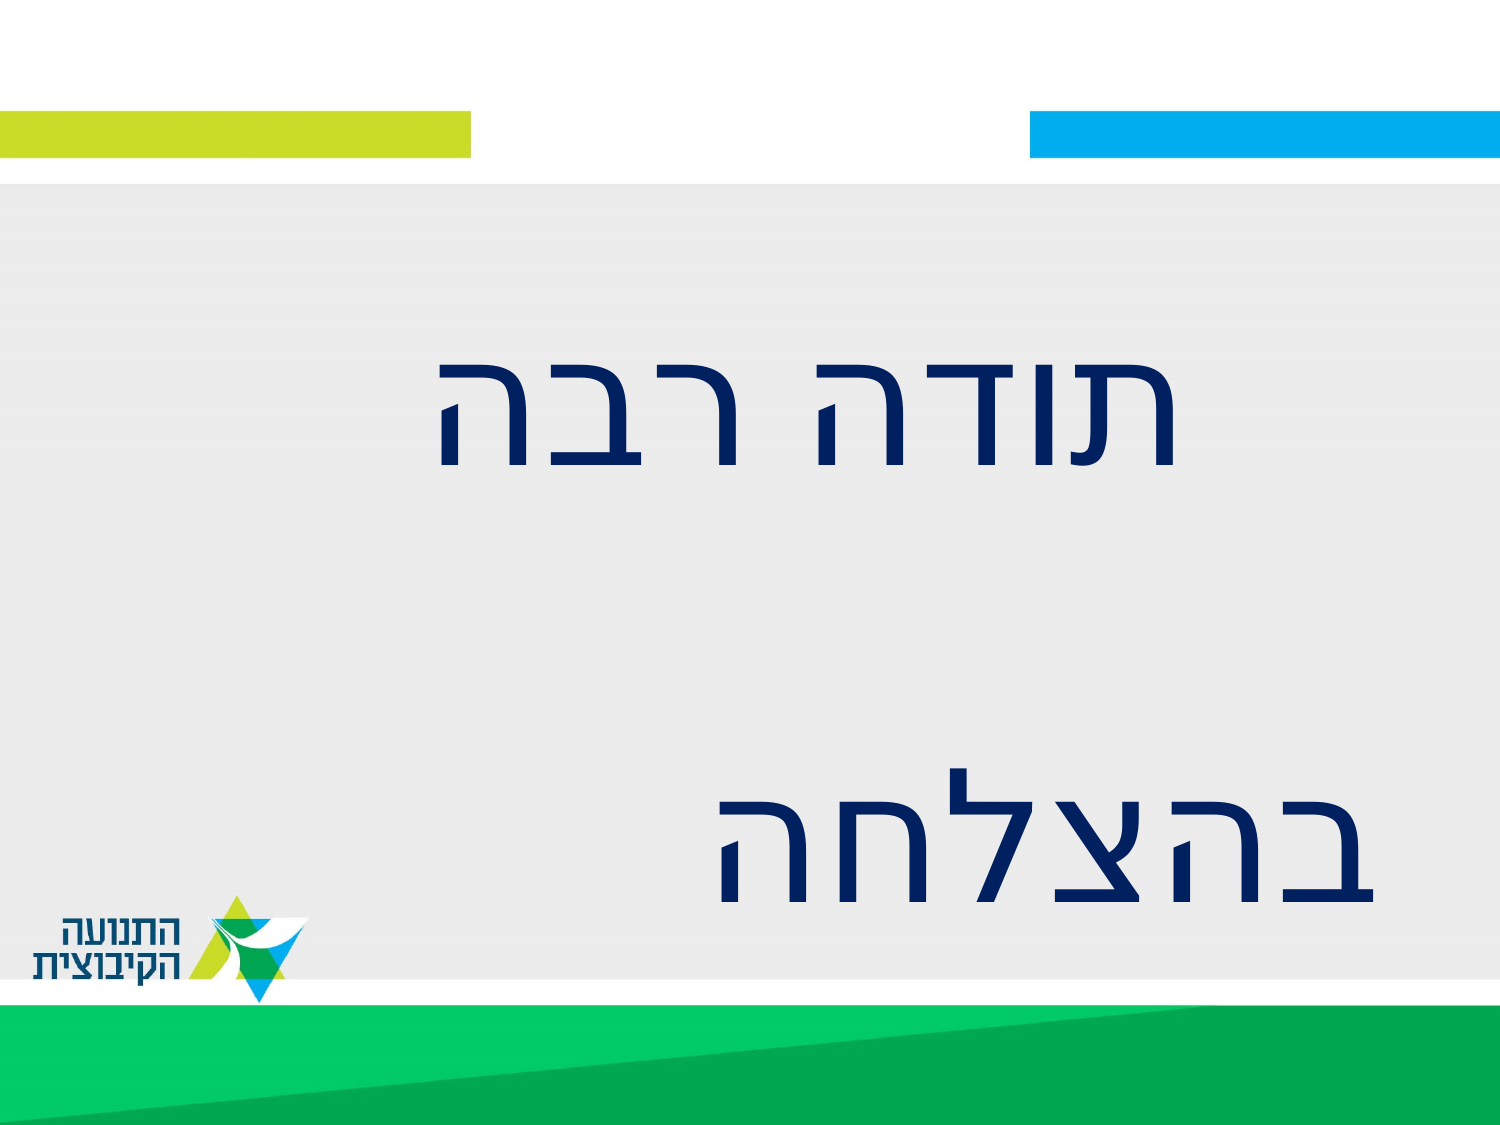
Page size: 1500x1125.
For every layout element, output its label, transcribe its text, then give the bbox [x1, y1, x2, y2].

list תודה רבה בהצלחה [103, 299, 1397, 1014]
picture [0, 0, 1500, 1125]
